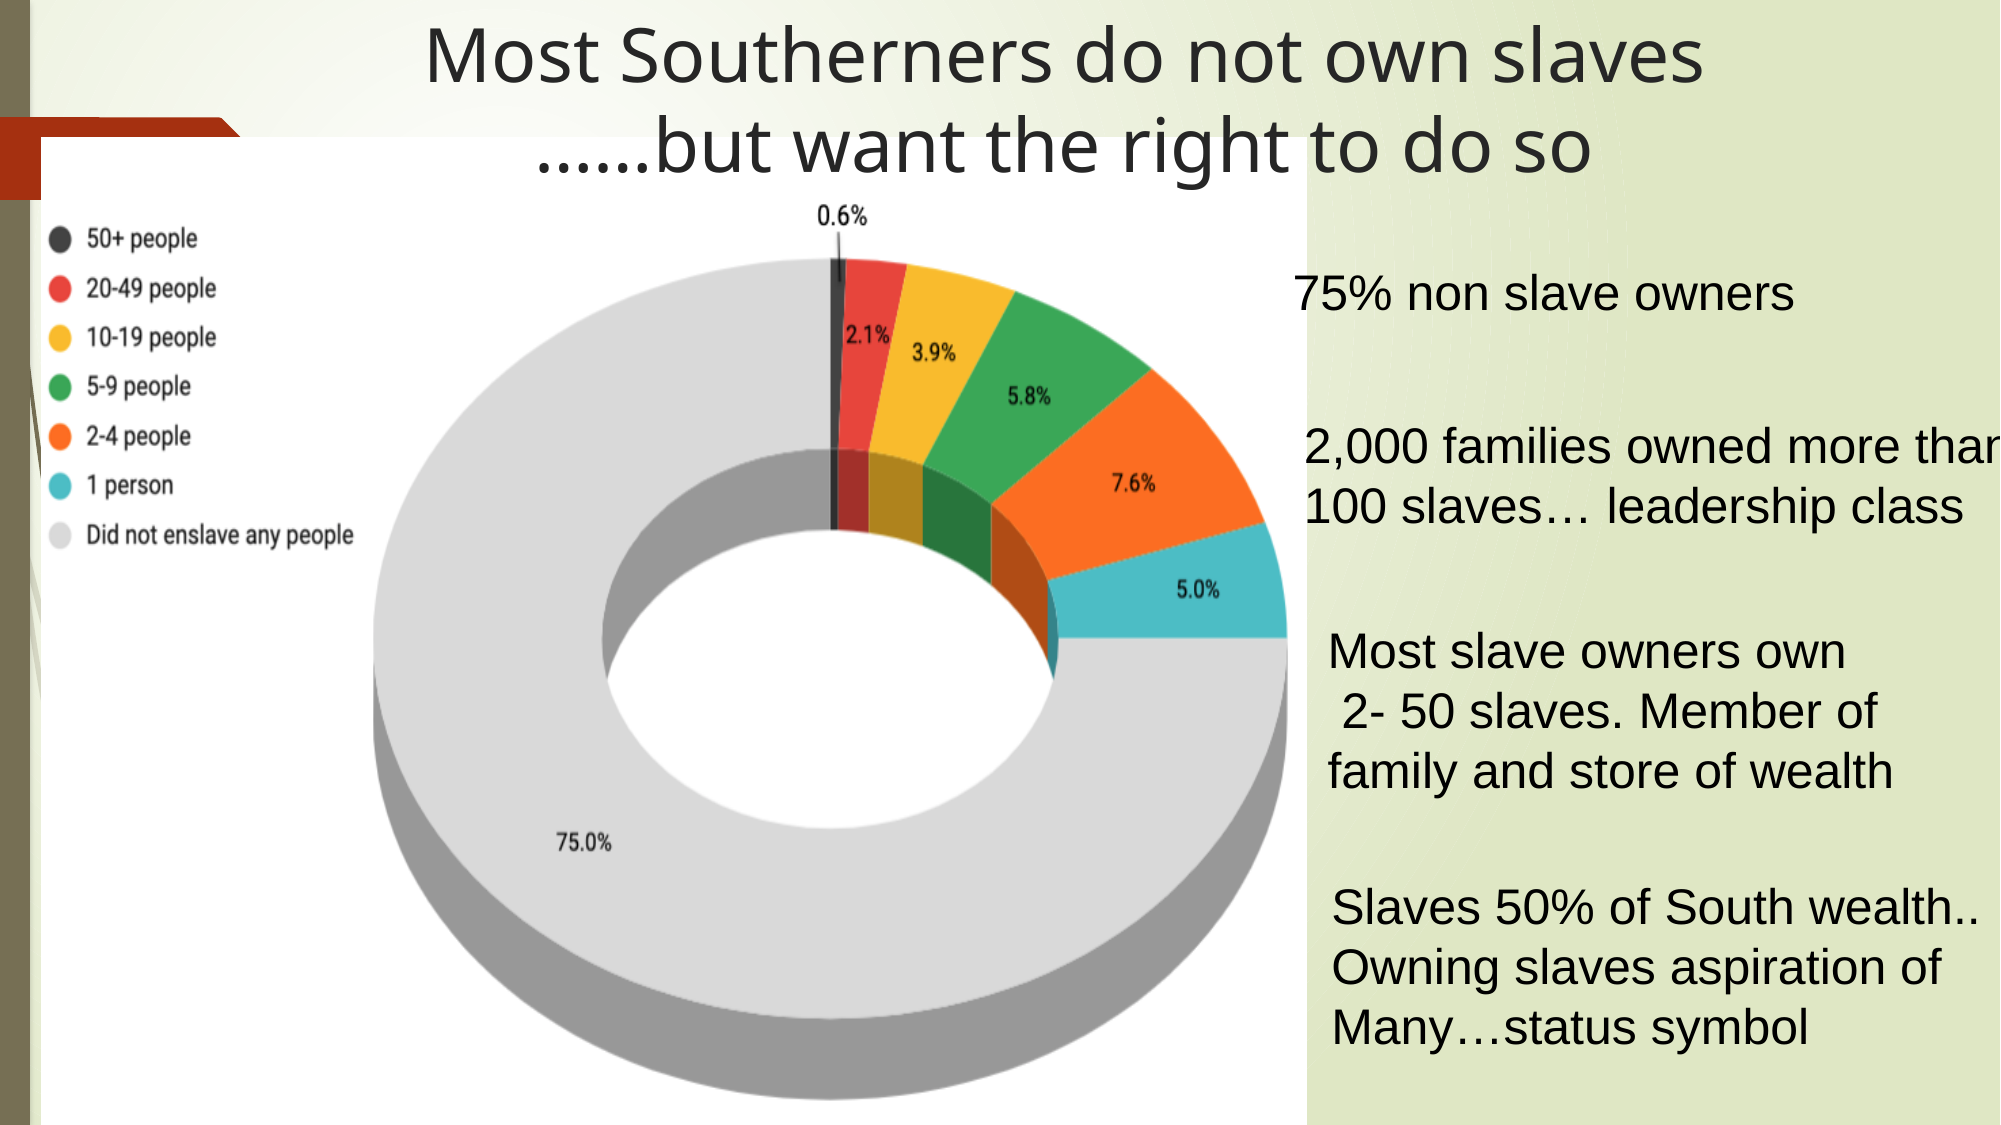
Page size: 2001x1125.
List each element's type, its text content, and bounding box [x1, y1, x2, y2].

title Most Southerners do not own slaves ……but want the right to do so [334, 0, 1796, 224]
text_box Most slave owners own 2- 50 slaves. Member of family and store of wealth [1312, 611, 2000, 807]
text_box Slaves 50% of South wealth.. Owning slaves aspiration of Many…status symbol [1316, 867, 1997, 1123]
picture [40, 137, 1308, 1125]
text_box 75% non slave owners [1311, 253, 1978, 328]
text_box 2,000 families owned more than 100 slaves… leadership class [1311, 406, 2000, 541]
